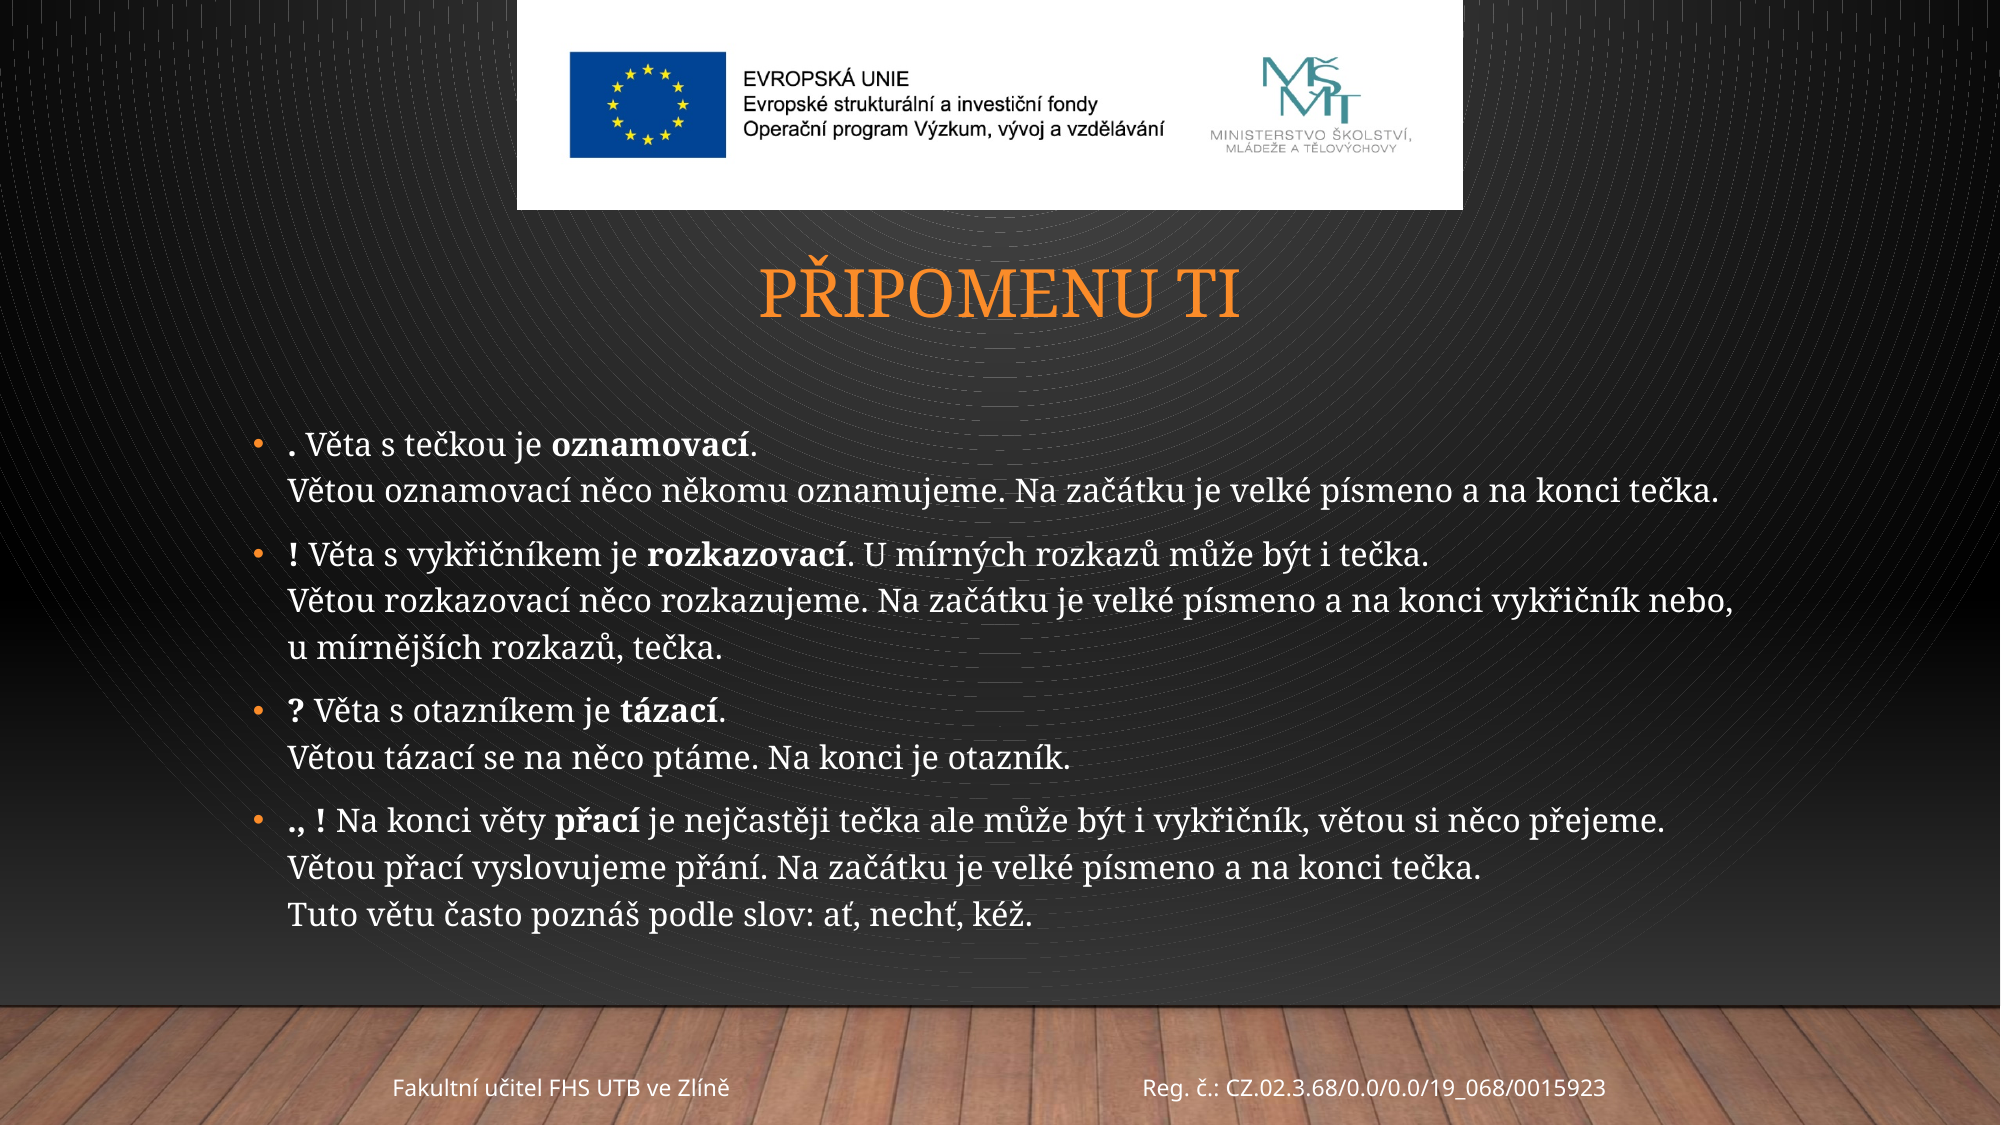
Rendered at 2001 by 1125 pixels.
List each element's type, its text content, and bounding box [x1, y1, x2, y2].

title Připomenu ti [237, 209, 1763, 382]
picture [517, 0, 1463, 210]
picture [0, 1005, 2000, 1125]
list . Věta s tečkou je oznamovací. Větou oznamovací něco někomu oznamujeme. Na začátku je velké písmeno a na konci tečka. ! Věta s vykřičníkem je rozkazovací. U mírných rozkazů může být i tečka. Větou rozkazovací něco rozkazujeme. Na začátku je velké písmeno a na konci vykřičník nebo, u mírnějších rozkazů, tečka. ? Věta s otazníkem je tázací. Větou tázací se na něco ptáme. Na konci je otazník. ., ! Na konci věty přací je nejčastěji tečka ale může být i vykřičník, větou si něco přejeme. Větou přací vyslovujeme přání. Na začátku je velké písmeno a na konci tečka. Tuto větu často poznáš podle slov: ať, nechť, kéž. [237, 408, 1763, 975]
text_box Fakultní učitel FHS UTB ve Zlíně Reg. č.: CZ.02.3.68/0.0/0.0/19_068/0015923 [249, 1067, 1750, 1107]
